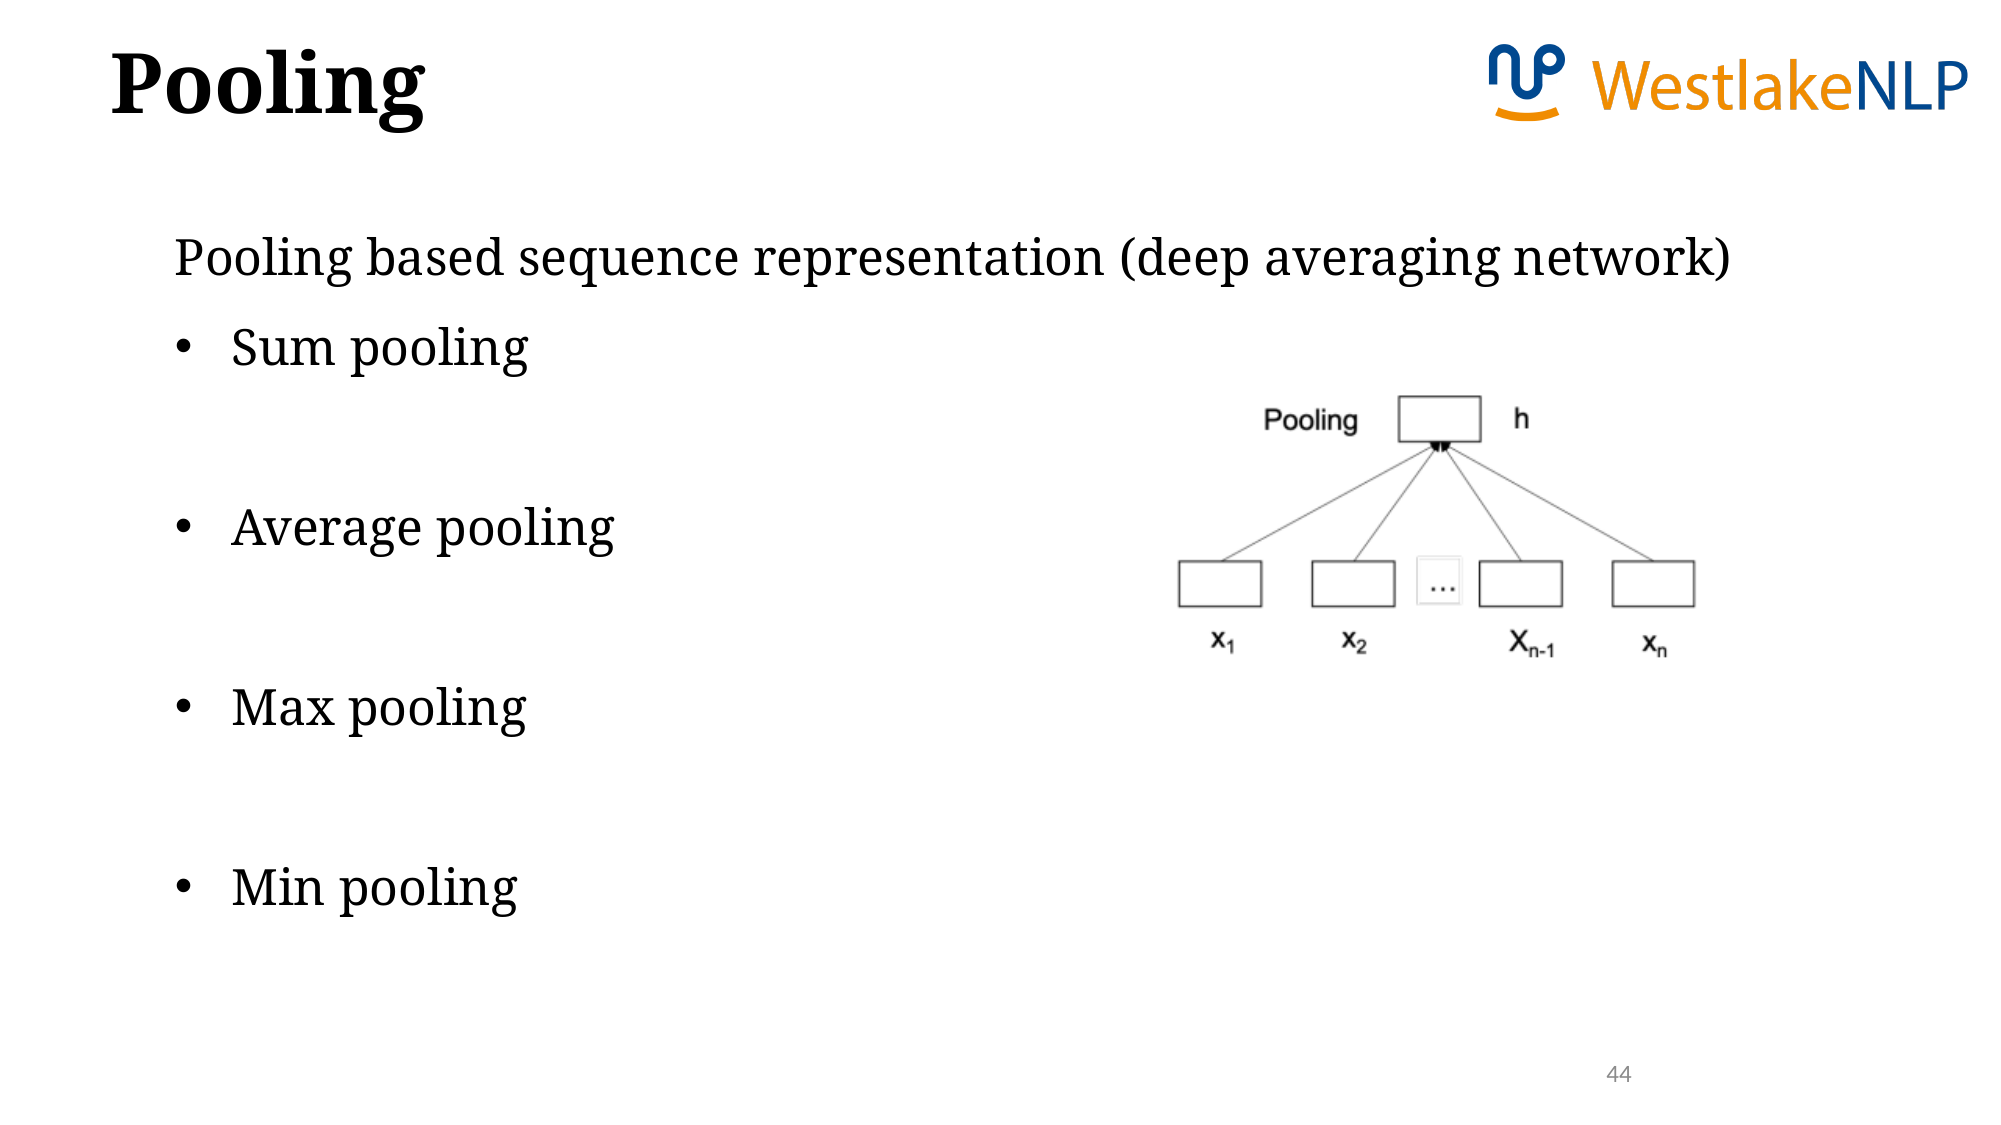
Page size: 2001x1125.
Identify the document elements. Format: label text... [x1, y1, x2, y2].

picture [1162, 366, 1734, 681]
slide_number 44 [1309, 1042, 1647, 1103]
picture [1459, 0, 2000, 170]
text_box Pooling [96, 22, 717, 138]
